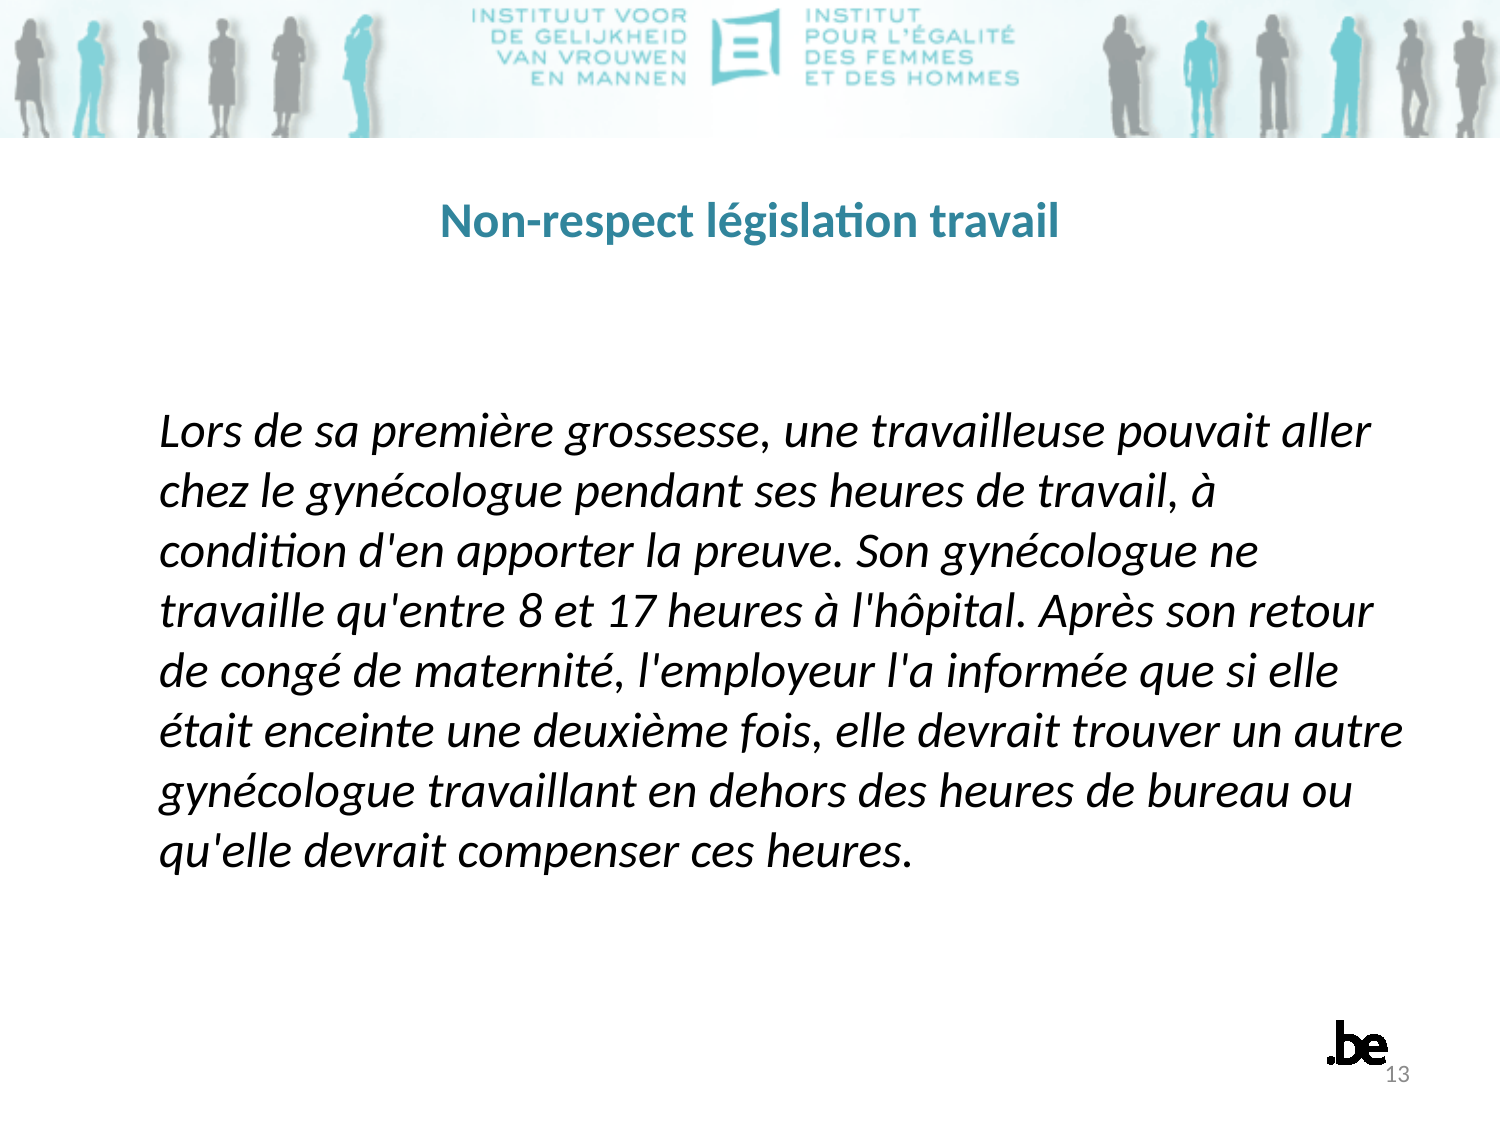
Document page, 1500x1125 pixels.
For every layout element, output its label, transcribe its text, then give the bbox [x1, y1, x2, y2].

list Lors de sa première grossesse, une travailleuse pouvait aller chez le gynécologue pendant ses heures de travail, à condition d'en apporter la preuve. Son gynécologue ne travaille qu'entre 8 et 17 heures à l'hôpital. Après son retour de congé de maternité, l'employeur l'a informée que si elle était enceinte une deuxième fois, elle devrait trouver un autre gynécologue travaillant en dehors des heures de bureau ou qu'elle devrait compenser ces heures. [76, 255, 1427, 996]
picture [0, 0, 1500, 138]
title Non-respect législation travail [75, 125, 1425, 257]
slide_number 13 [1074, 1042, 1425, 1103]
